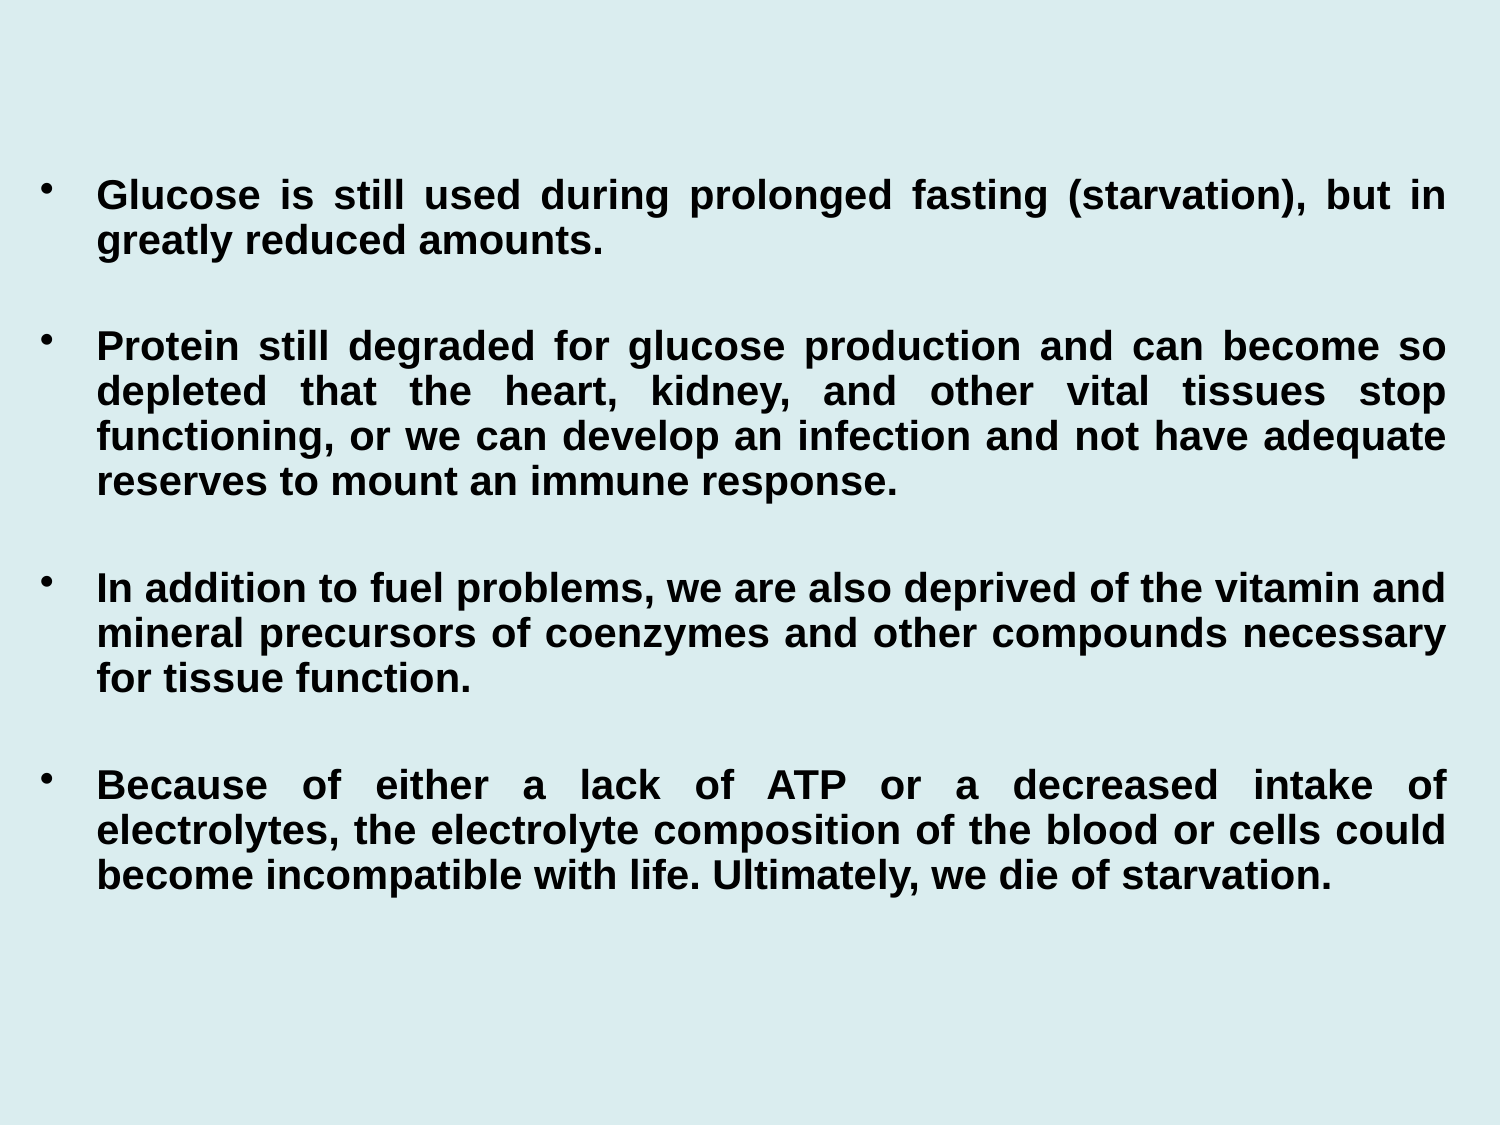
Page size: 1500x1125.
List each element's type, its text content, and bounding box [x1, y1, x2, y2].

list Glucose is still used during prolonged fasting (starvation), but in greatly reduced amounts. Protein still degraded for glucose production and can become so depleted that the heart, kidney, and other vital tissues stop functioning, or we can develop an infection and not have adequate reserves to mount an immune response. In addition to fuel problems, we are also deprived of the vitamin and mineral precursors of coenzymes and other compounds necessary for tissue function. Because of either a lack of ATP or a decreased intake of electrolytes, the electrolyte composition of the blood or cells could become incompatible with life. Ultimately, we die of starvation. [24, 49, 1463, 1088]
